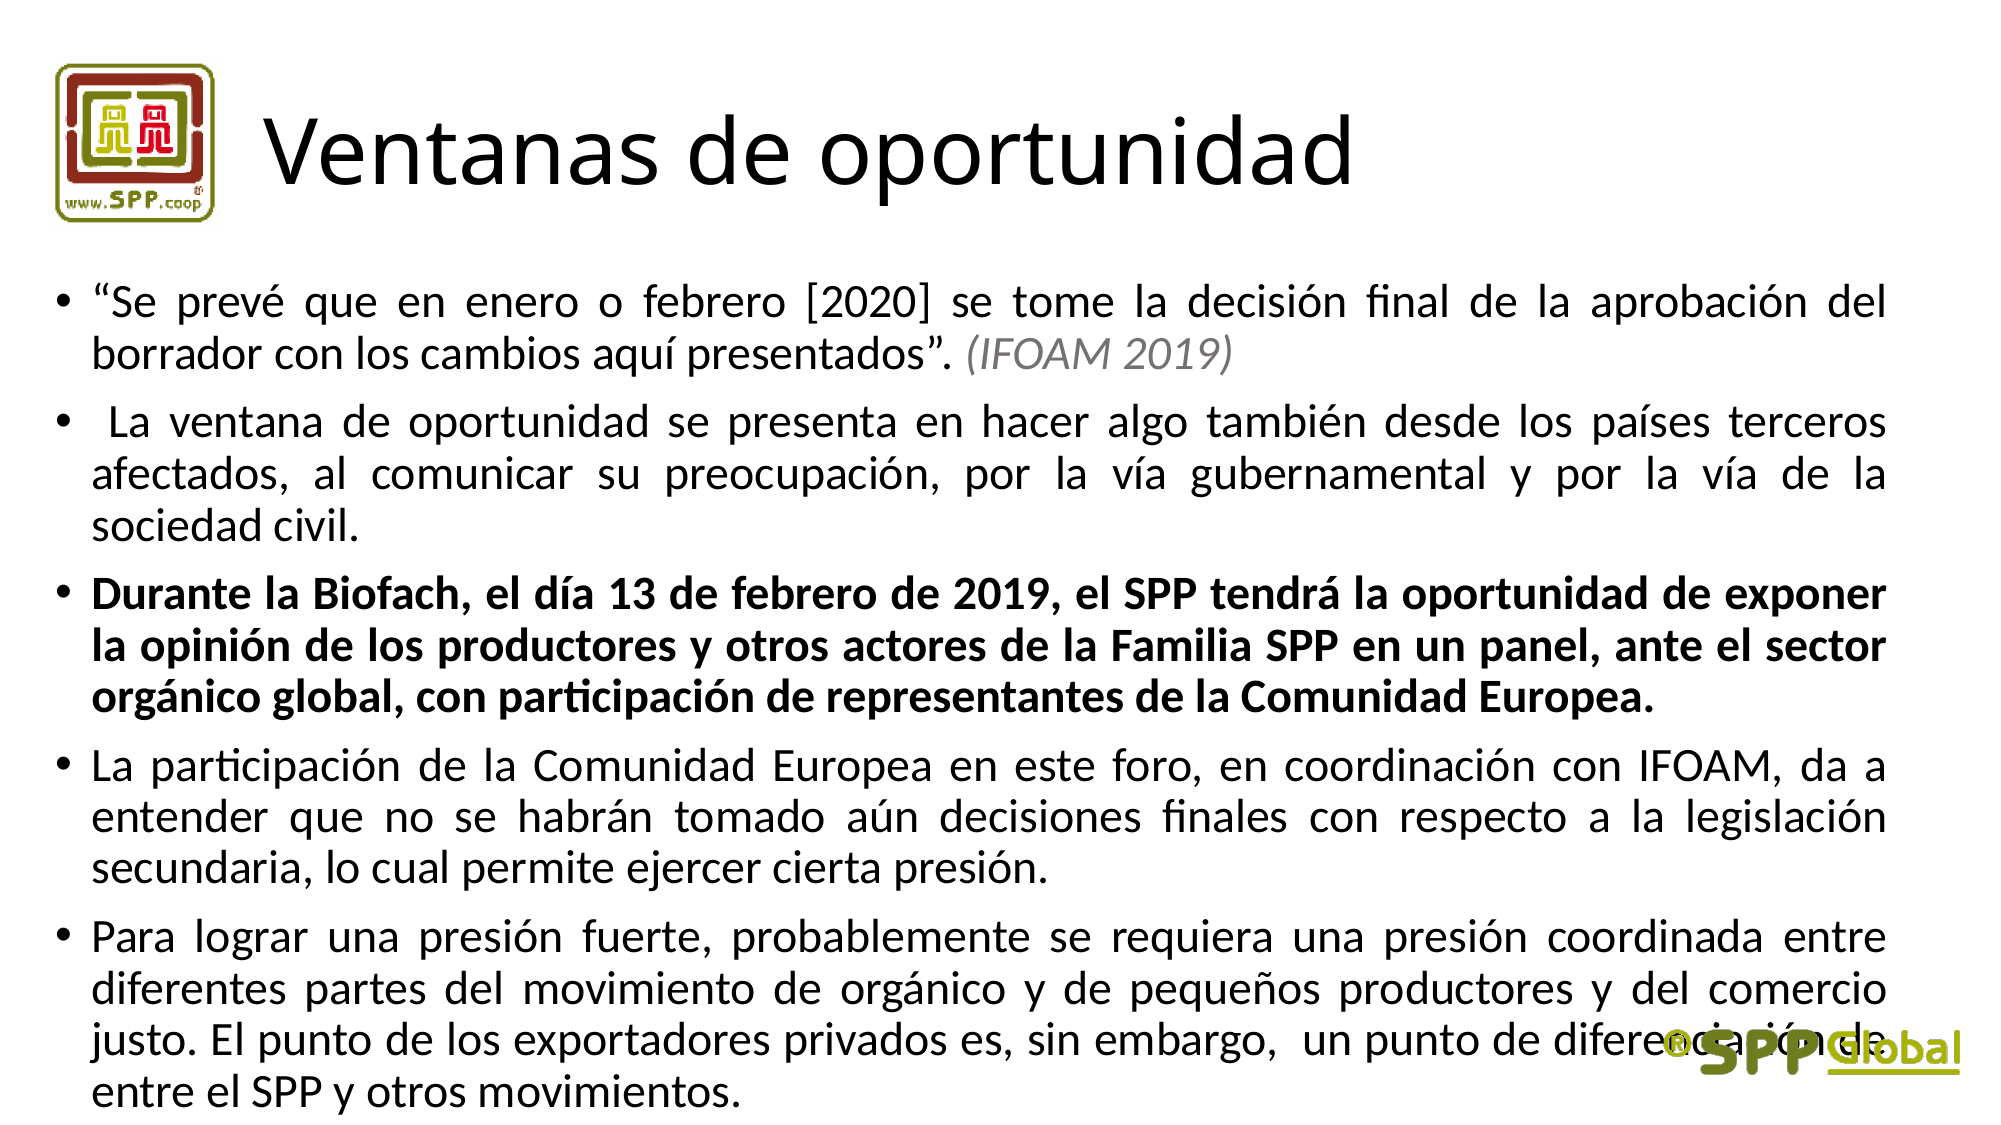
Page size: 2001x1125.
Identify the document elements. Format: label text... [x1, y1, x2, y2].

picture [51, 59, 224, 230]
picture [1663, 1029, 1960, 1075]
list “Se prevé que en enero o febrero [2020] se tome la decisión final de la aprobación del borrador con los cambios aquí presentados”. (IFOAM 2019) La ventana de oportunidad se presenta en hacer algo también desde los países terceros afectados, al comunicar su preocupación, por la vía gubernamental y por la vía de la sociedad civil. Durante la Biofach, el día 13 de febrero de 2019, el SPP tendrá la oportunidad de exponer la opinión de los productores y otros actores de la Familia SPP en un panel, ante el sector orgánico global, con participación de representantes de la Comunidad Europea. La participación de la Comunidad Europea en este foro, en coordinación con IFOAM, da a entender que no se habrán tomado aún decisiones finales con respecto a la legislación secundaria, lo cual permite ejercer cierta presión. Para lograr una presión fuerte, probablemente se requiera una presión coordinada entre diferentes partes del movimiento de orgánico y de pequeños productores y del comercio justo. El punto de los exportadores privados es, sin embargo, un punto de diferenciación de entre el SPP y otros movimientos. [40, 269, 1905, 1125]
title Ventanas de oportunidad [248, 59, 1835, 250]
